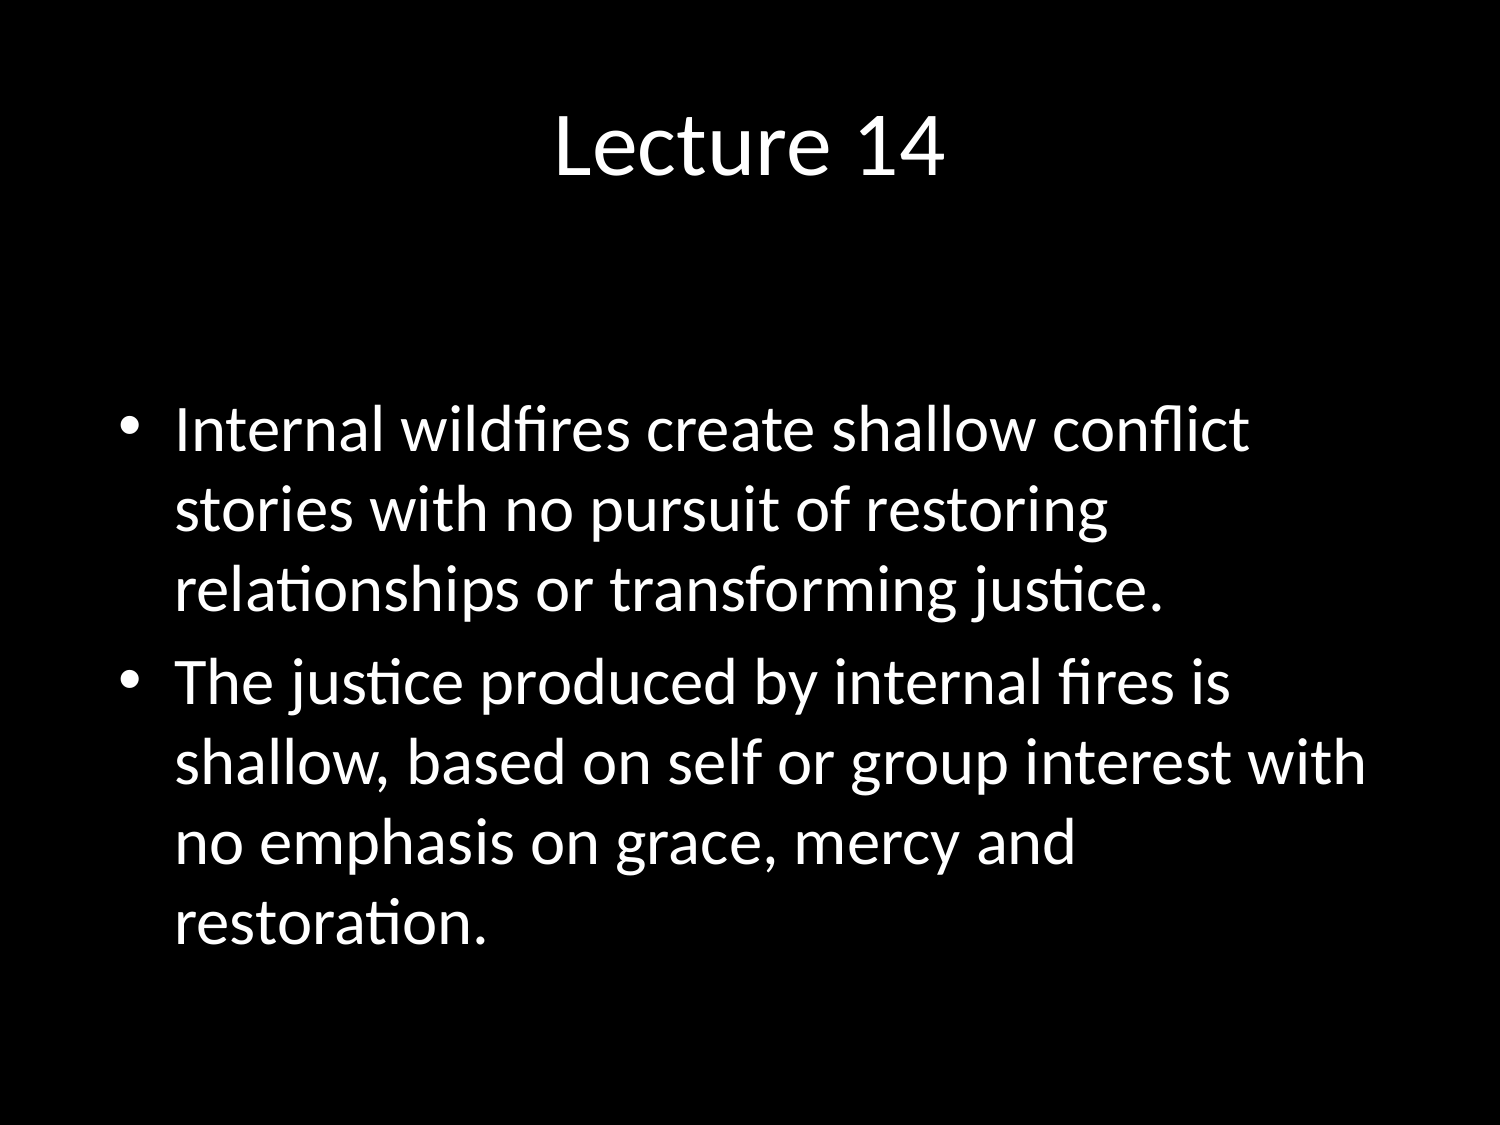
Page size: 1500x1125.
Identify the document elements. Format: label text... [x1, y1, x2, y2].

title Lecture 14 [75, 45, 1425, 233]
list Internal wildfires create shallow conflict stories with no pursuit of restoring relationships or transforming justice. The justice produced by internal fires is shallow, based on self or group interest with no emphasis on grace, mercy and restoration. [103, 277, 1397, 1066]
